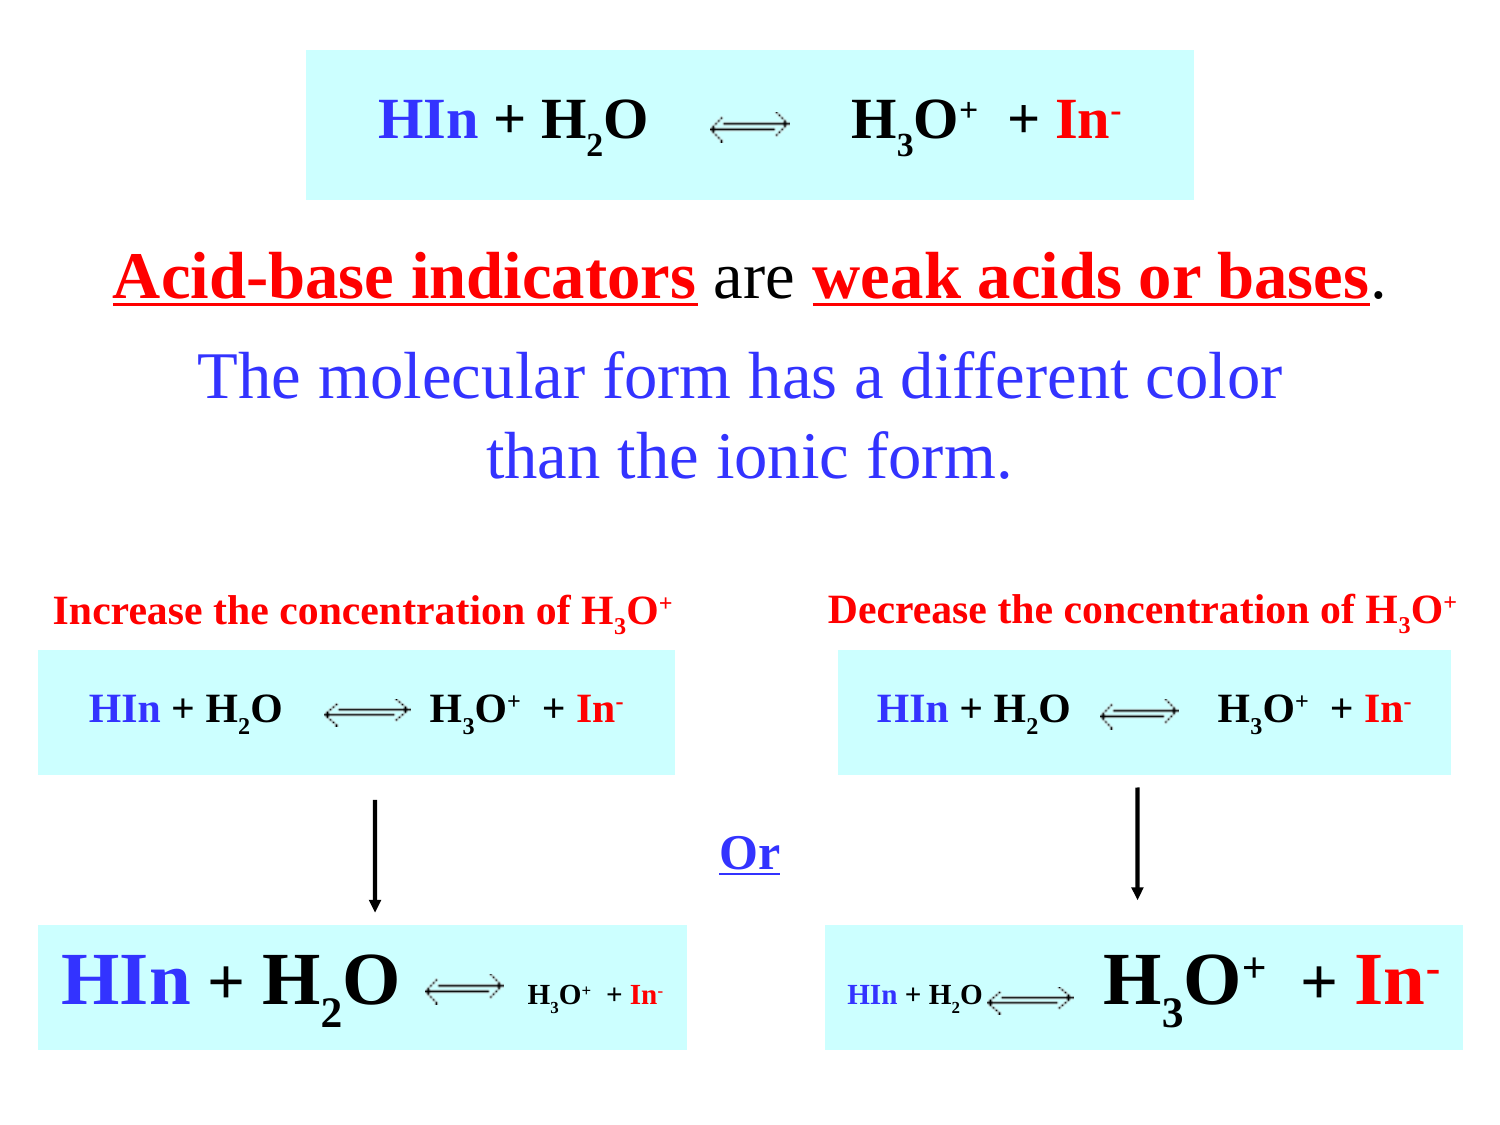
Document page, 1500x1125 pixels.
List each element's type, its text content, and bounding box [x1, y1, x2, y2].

text_box Or [704, 812, 796, 888]
table_header HIn + H2O H3O+ + In- [825, 925, 1463, 1050]
text_box Decrease the concentration of H3O+ [813, 574, 1473, 646]
text_box [1131, 787, 1144, 901]
table_header HIn + H2O H3O+ + In- [838, 650, 1451, 775]
text_box [368, 799, 382, 913]
table_header HIn + H2O H3O+ + In- [38, 925, 687, 1050]
table_header HIn + H2O H3O+ + In- [38, 650, 675, 775]
picture [1099, 699, 1180, 731]
picture [324, 699, 412, 727]
text_box Increase the concentration of H3O+ [37, 575, 688, 647]
picture [987, 987, 1074, 1015]
picture [424, 974, 505, 1006]
picture [710, 112, 790, 143]
table_header HIn + H2O H3O+ + In- [306, 50, 1194, 200]
text_box Acid-base indicators are weak acids or bases. The molecular form has a different color than the ionic form. [93, 224, 1407, 500]
